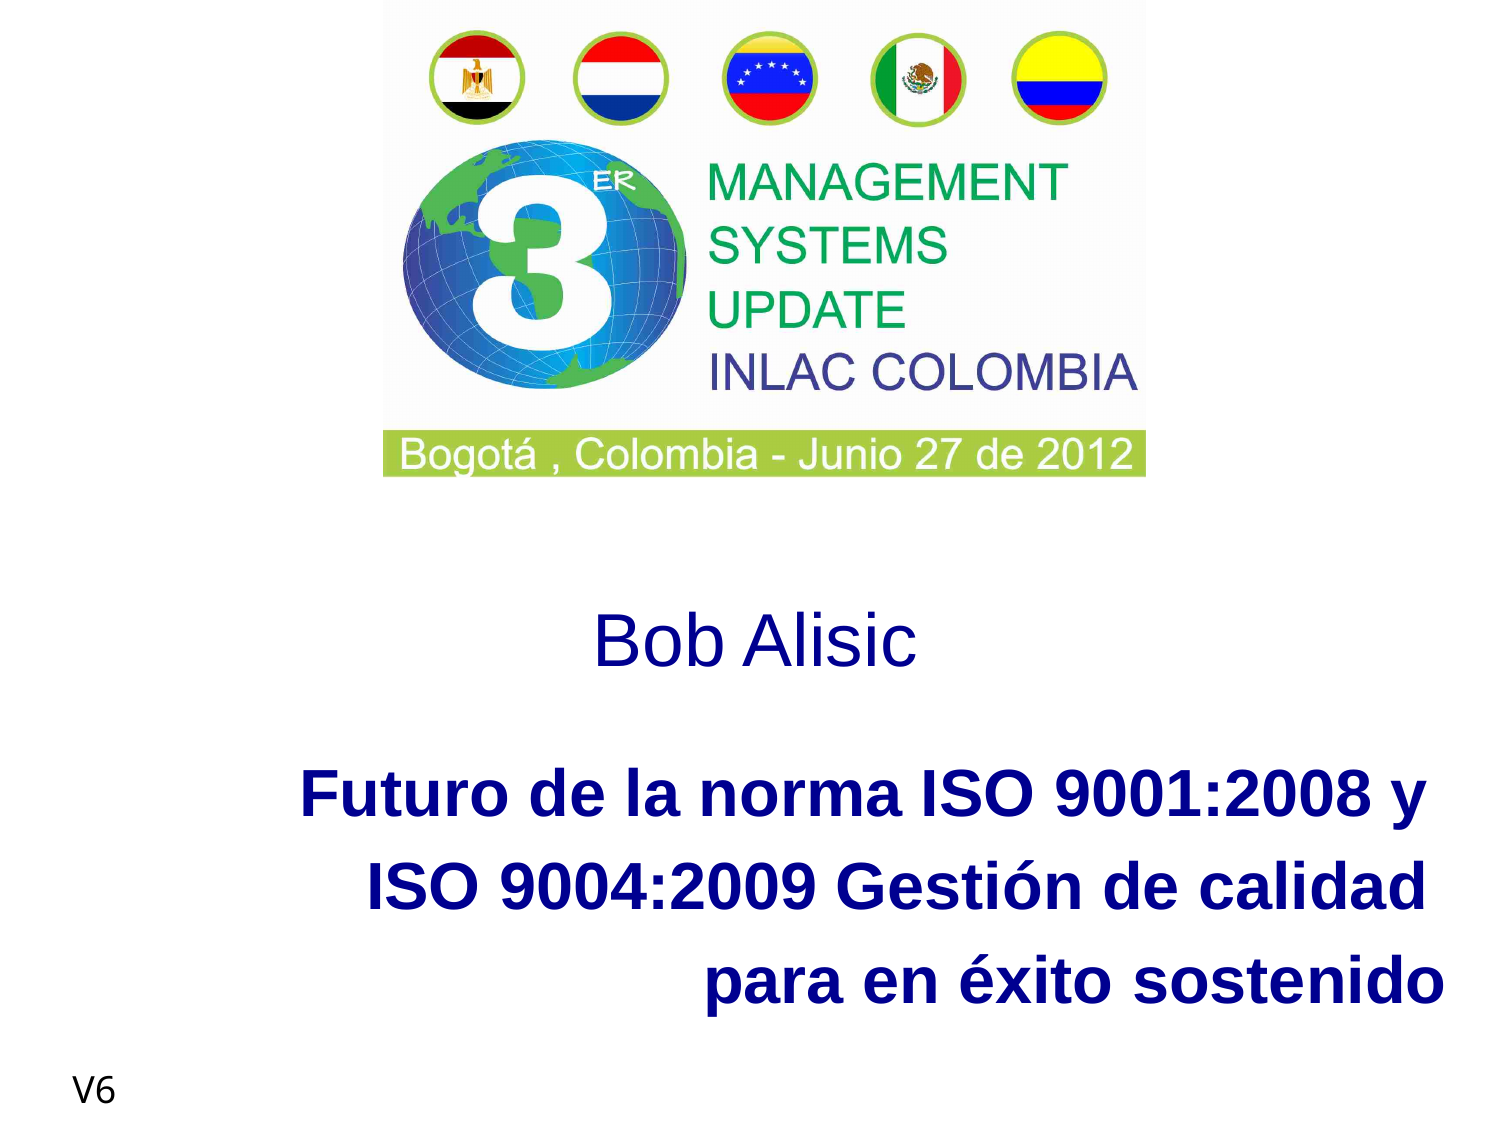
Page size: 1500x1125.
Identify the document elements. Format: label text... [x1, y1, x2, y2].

subtitle Futuro de la norma ISO 9001:2008 y ISO 9004:2009 Gestión de calidad para en éxito sostenido [48, 742, 1463, 1030]
picture [383, 0, 1146, 478]
text_box V6 [57, 1058, 132, 1119]
title Bob Alisic [140, 557, 1370, 716]
